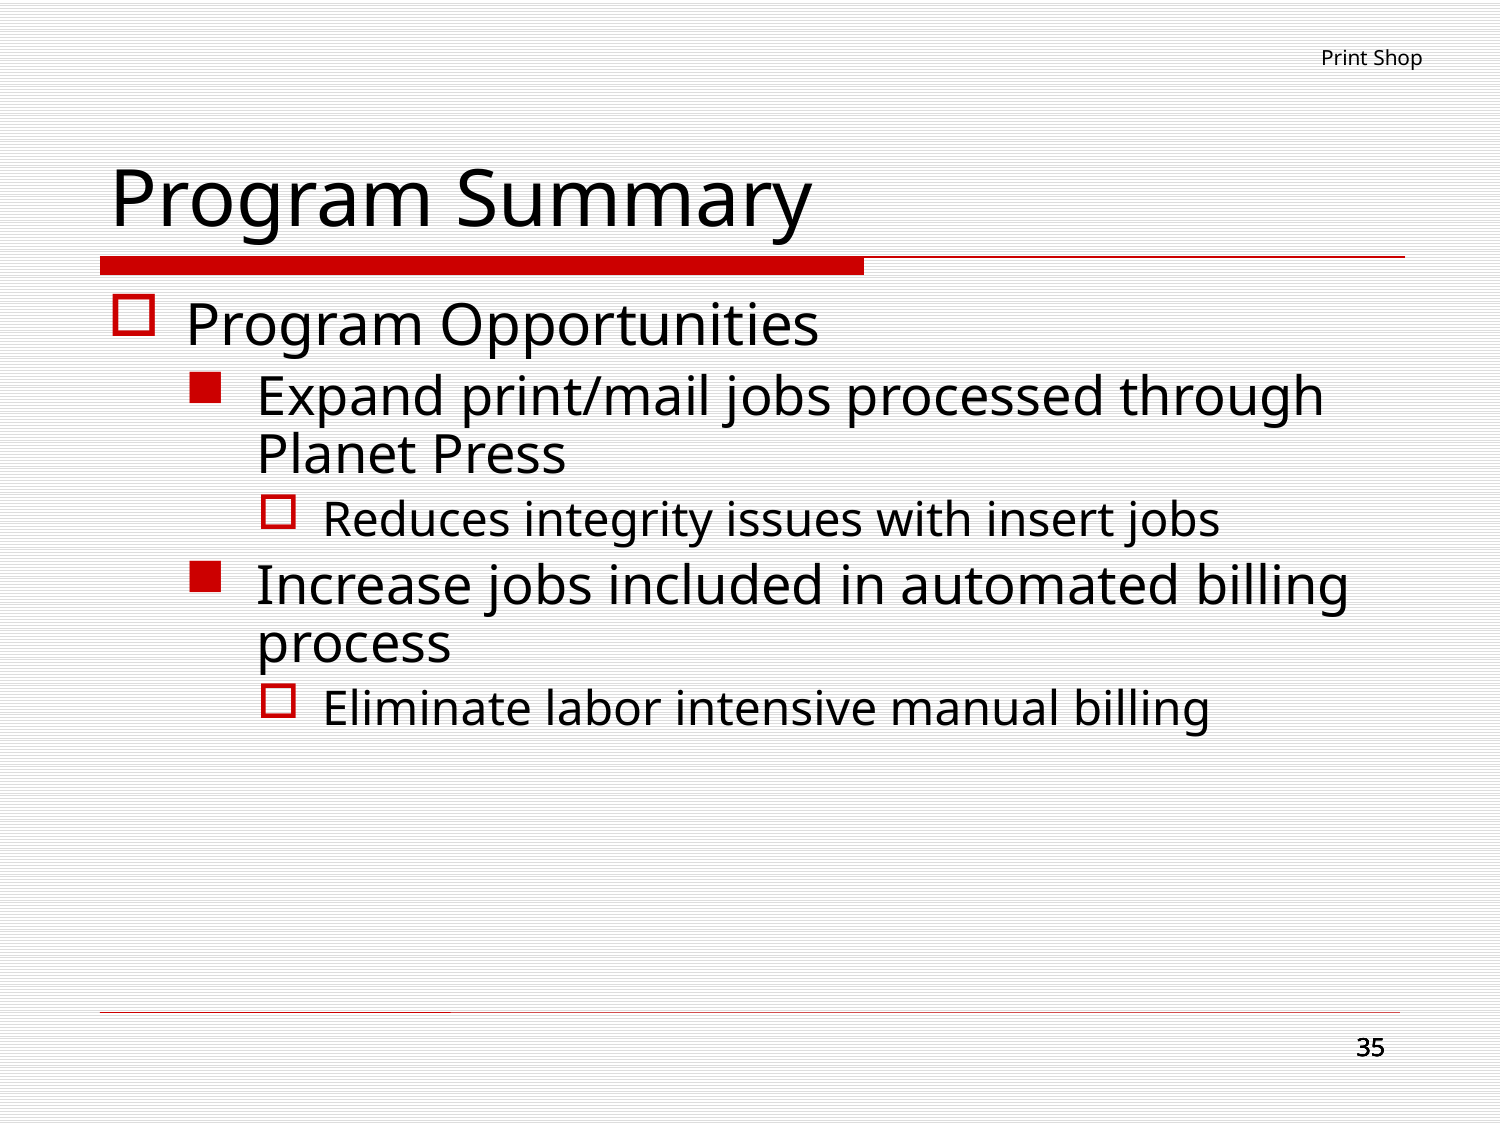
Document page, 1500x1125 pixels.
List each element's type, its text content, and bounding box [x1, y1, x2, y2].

text_box Print Shop [1100, 37, 1438, 78]
list Program Opportunities Expand print/mail jobs processed through Planet Press Reduces integrity issues with insert jobs Increase jobs included in automated billing process Eliminate labor intensive manual billing [92, 287, 1406, 1038]
text_box 35 [1074, 1038, 1400, 1103]
title Program Summary [93, 49, 1407, 250]
